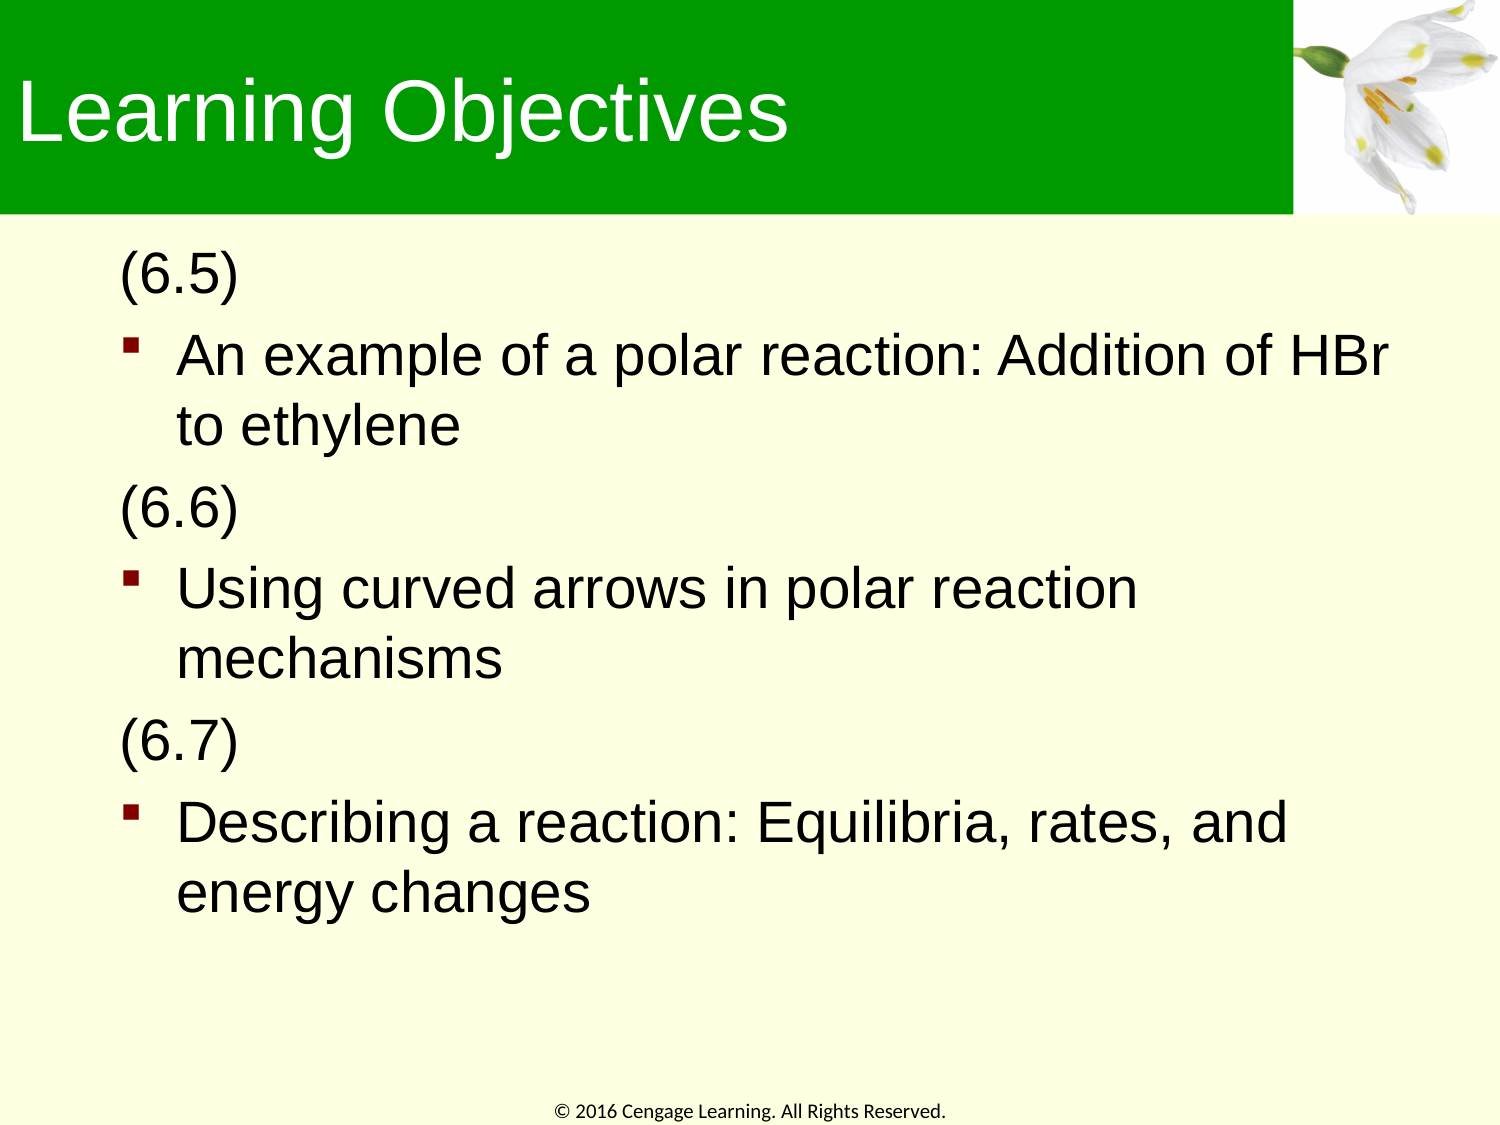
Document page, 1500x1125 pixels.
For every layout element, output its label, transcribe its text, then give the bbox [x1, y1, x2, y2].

title Learning Objectives [0, 0, 1288, 213]
list (6.5) An example of a polar reaction: Addition of HBr to ethylene (6.6) Using curved arrows in polar reaction mechanisms (6.7) Describing a reaction: Equilibria, rates, and energy changes [103, 227, 1450, 1065]
picture [1293, 0, 1500, 215]
